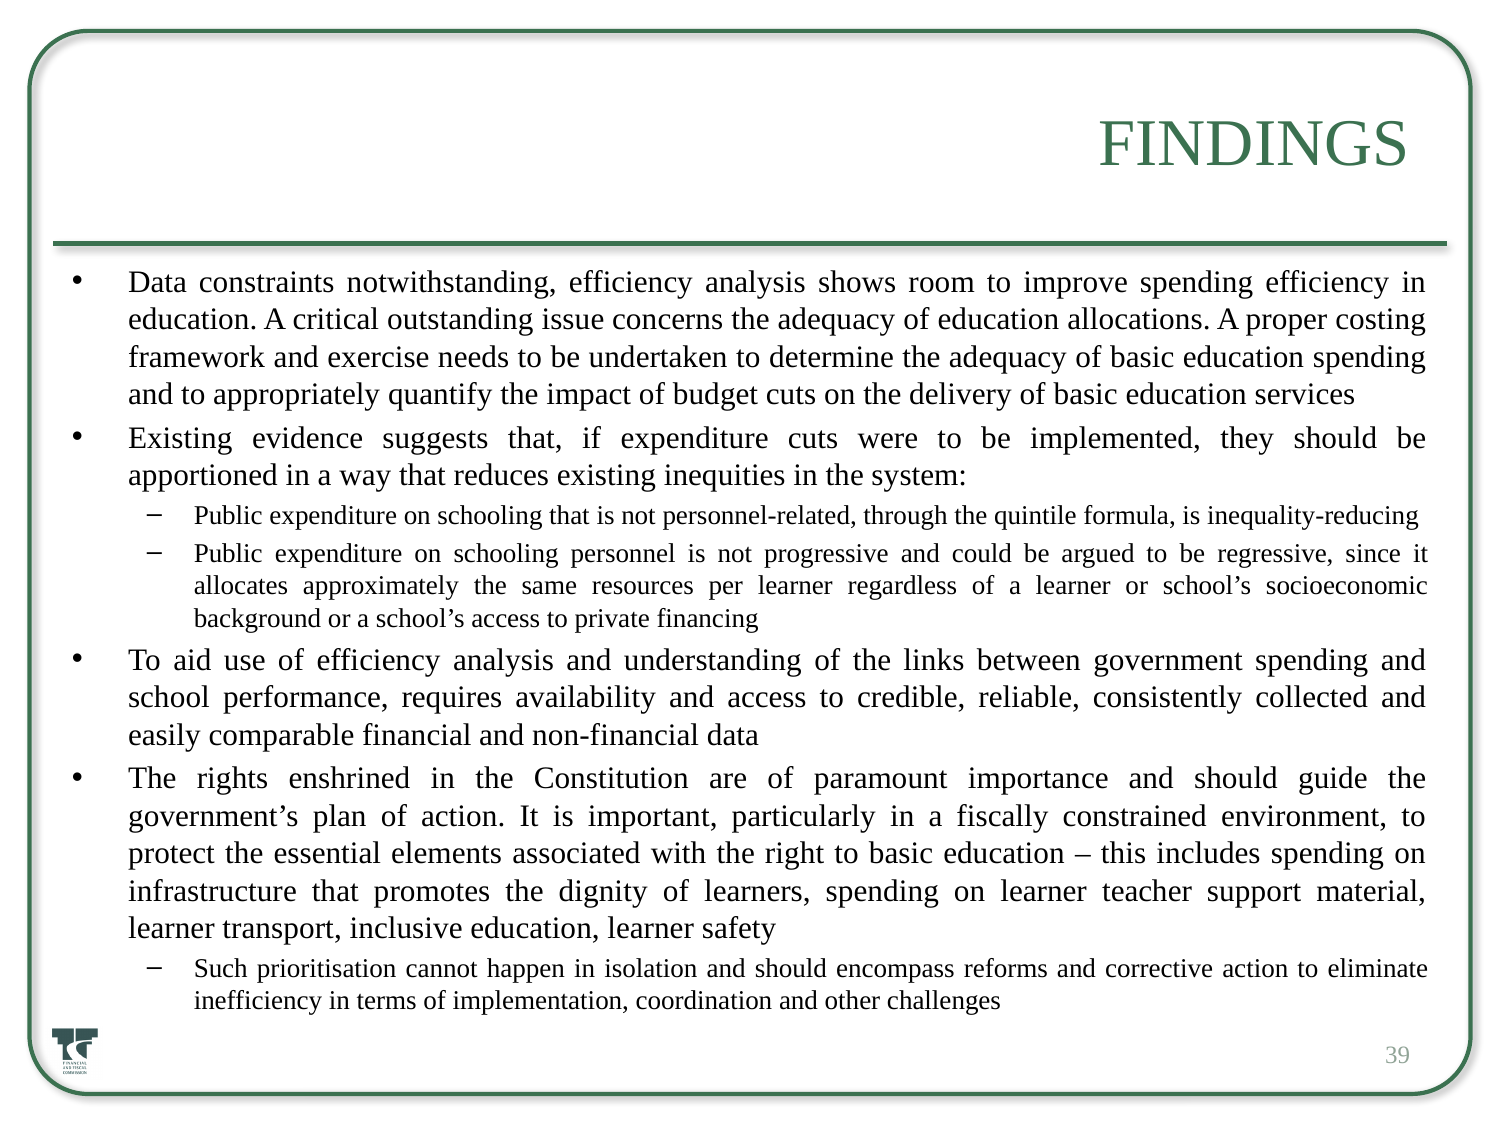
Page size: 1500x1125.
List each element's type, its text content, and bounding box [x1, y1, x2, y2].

slide_number 39 [1074, 1023, 1425, 1084]
list Data constraints notwithstanding, efficiency analysis shows room to improve spending efficiency in education. A critical outstanding issue concerns the adequacy of education allocations. A proper costing framework and exercise needs to be undertaken to determine the adequacy of basic education spending and to appropriately quantify the impact of budget cuts on the delivery of basic education services Existing evidence suggests that, if expenditure cuts were to be implemented, they should be apportioned in a way that reduces existing inequities in the system: Public expenditure on schooling that is not personnel-related, through the quintile formula, is inequality-reducing Public expenditure on schooling personnel is not progressive and could be argued to be regressive, since it allocates approximately the same resources per learner regardless of a learner or school’s socioeconomic background or a school’s access to private financing To aid use of efficiency analysis and understanding of the links between government spending and school performance, requires availability and access to credible, reliable, consistently collected and easily comparable financial and non-financial data The rights enshrined in the Constitution are of paramount importance and should guide the government’s plan of action. It is important, particularly in a fiscally constrained environment, to protect the essential elements associated with the right to basic education – this includes spending on infrastructure that promotes the dignity of learners, spending on learner teacher support material, learner transport, inclusive education, learner safety Such prioritisation cannot happen in isolation and should encompass reforms and corrective action to eliminate inefficiency in terms of implementation, coordination and other challenges [56, 253, 1444, 1084]
picture [45, 1026, 56, 1080]
title Findings [75, 45, 1425, 233]
